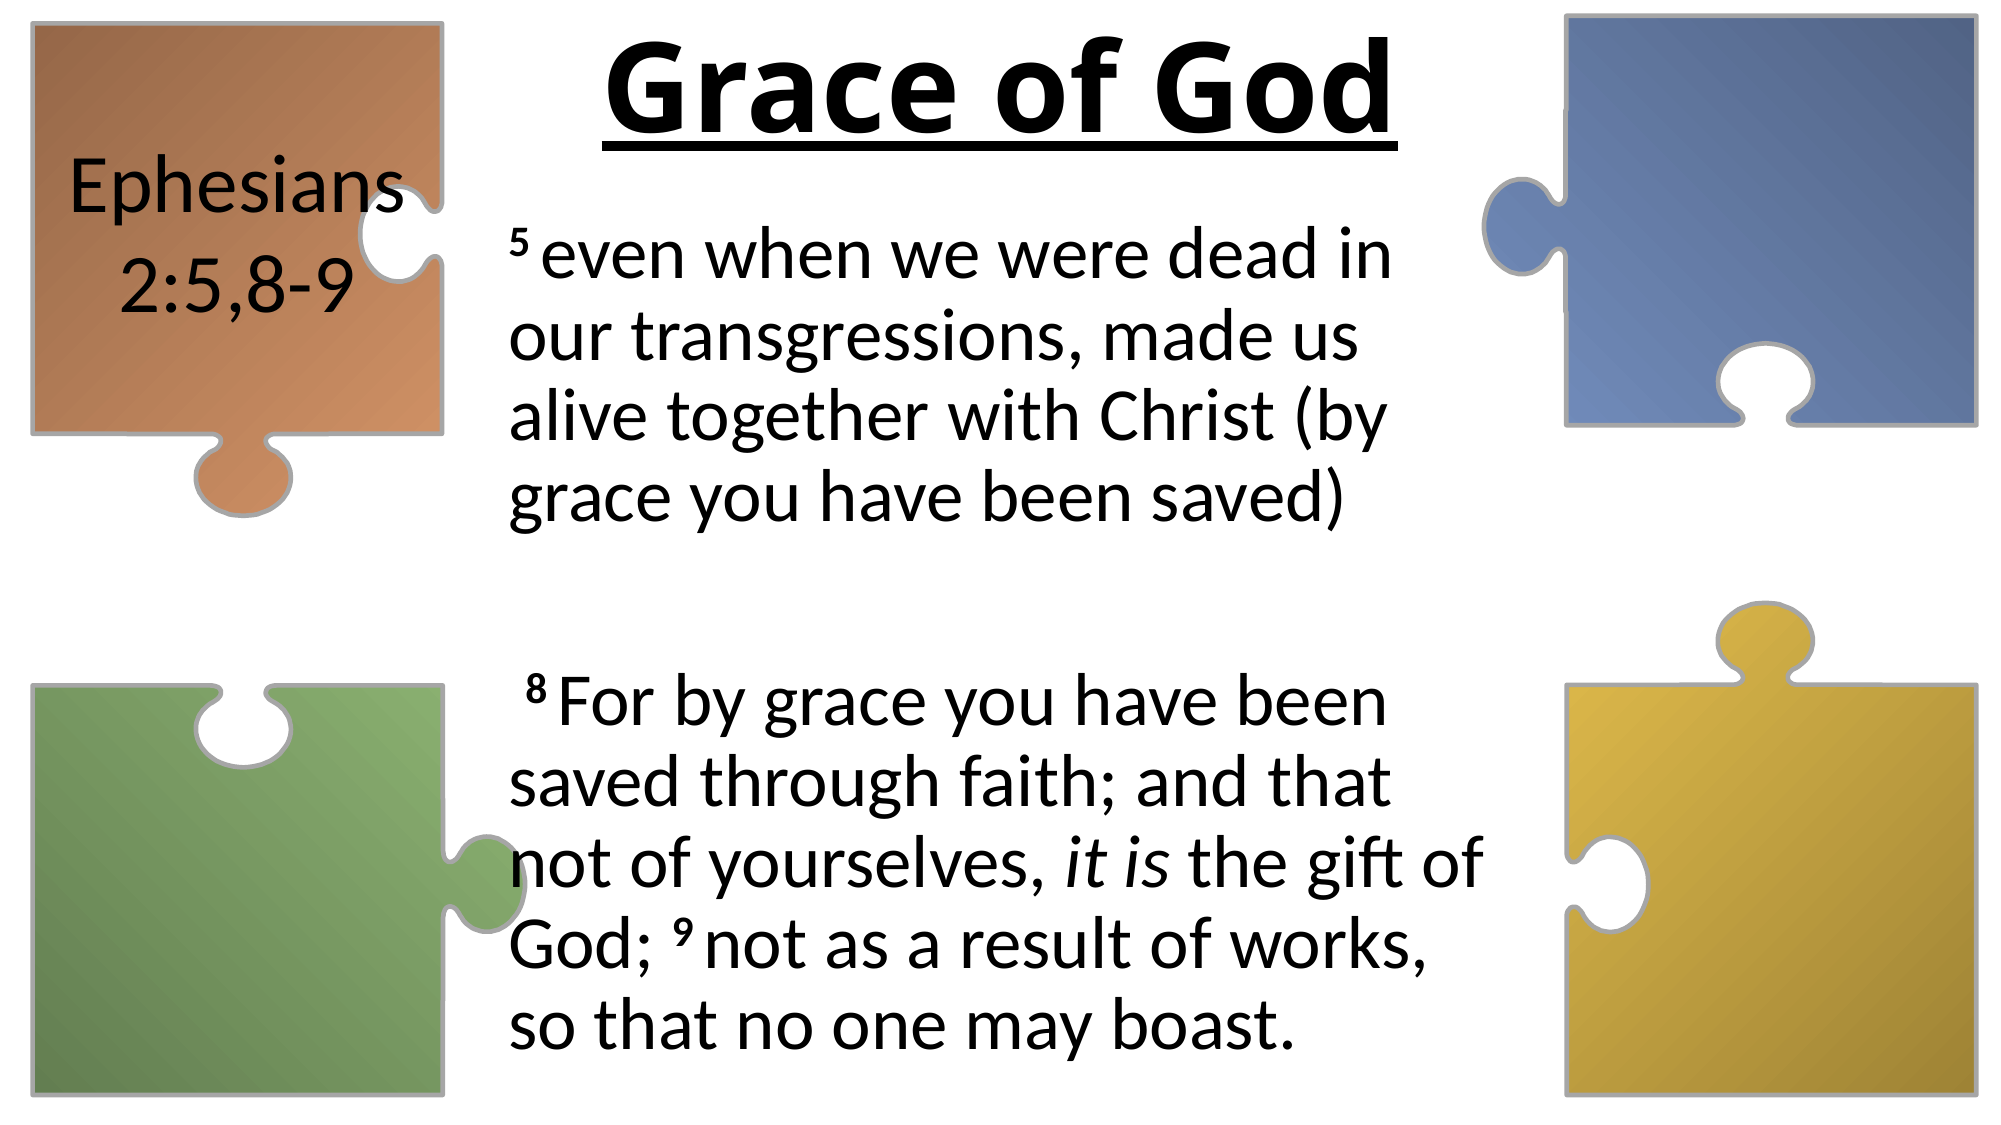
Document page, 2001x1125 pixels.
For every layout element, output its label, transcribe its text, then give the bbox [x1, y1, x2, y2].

list 5 even when we were dead in our transgressions, made us alive together with Christ (by grace you have been saved) 8 For by grace you have been saved through faith; and that not of yourselves, it is the gift of God; 9 not as a result of works, so that no one may boast. [493, 206, 1524, 1125]
text_box Ephesians 2:5,8-9 [32, 23, 442, 516]
text_box [32, 685, 493, 1096]
title Grace of God [137, 0, 1863, 184]
text_box [1487, 15, 1977, 426]
text_box [1566, 602, 1977, 1096]
